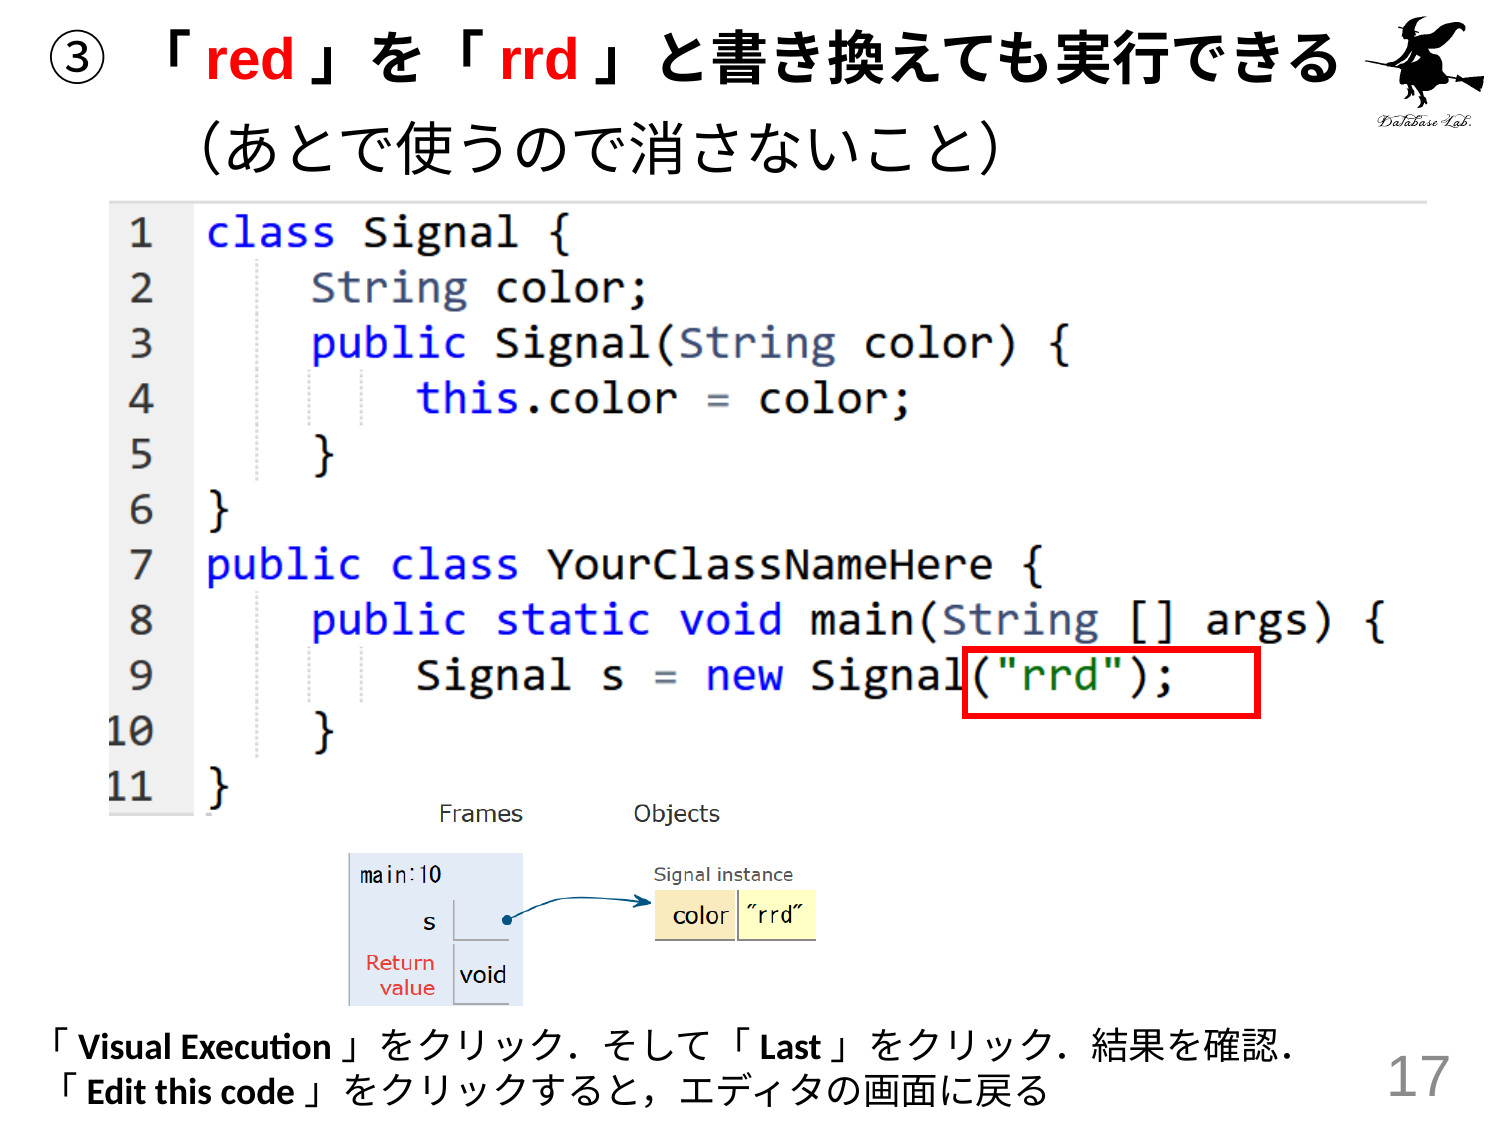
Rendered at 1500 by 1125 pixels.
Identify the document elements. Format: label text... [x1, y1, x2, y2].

picture [109, 195, 1427, 1006]
slide_number 17 [1299, 1042, 1467, 1103]
list ③ 「red」を「rrd」と書き換えても実行できる （あとで使うので消さないこと） [33, 13, 1448, 164]
text_box 「Visual Execution」をクリック．そして「Last」をクリック．結果を確認． 「Edit this code」をクリックすると，エディタの画面に戻る [16, 1015, 1299, 1120]
picture [1448, 14, 1486, 130]
